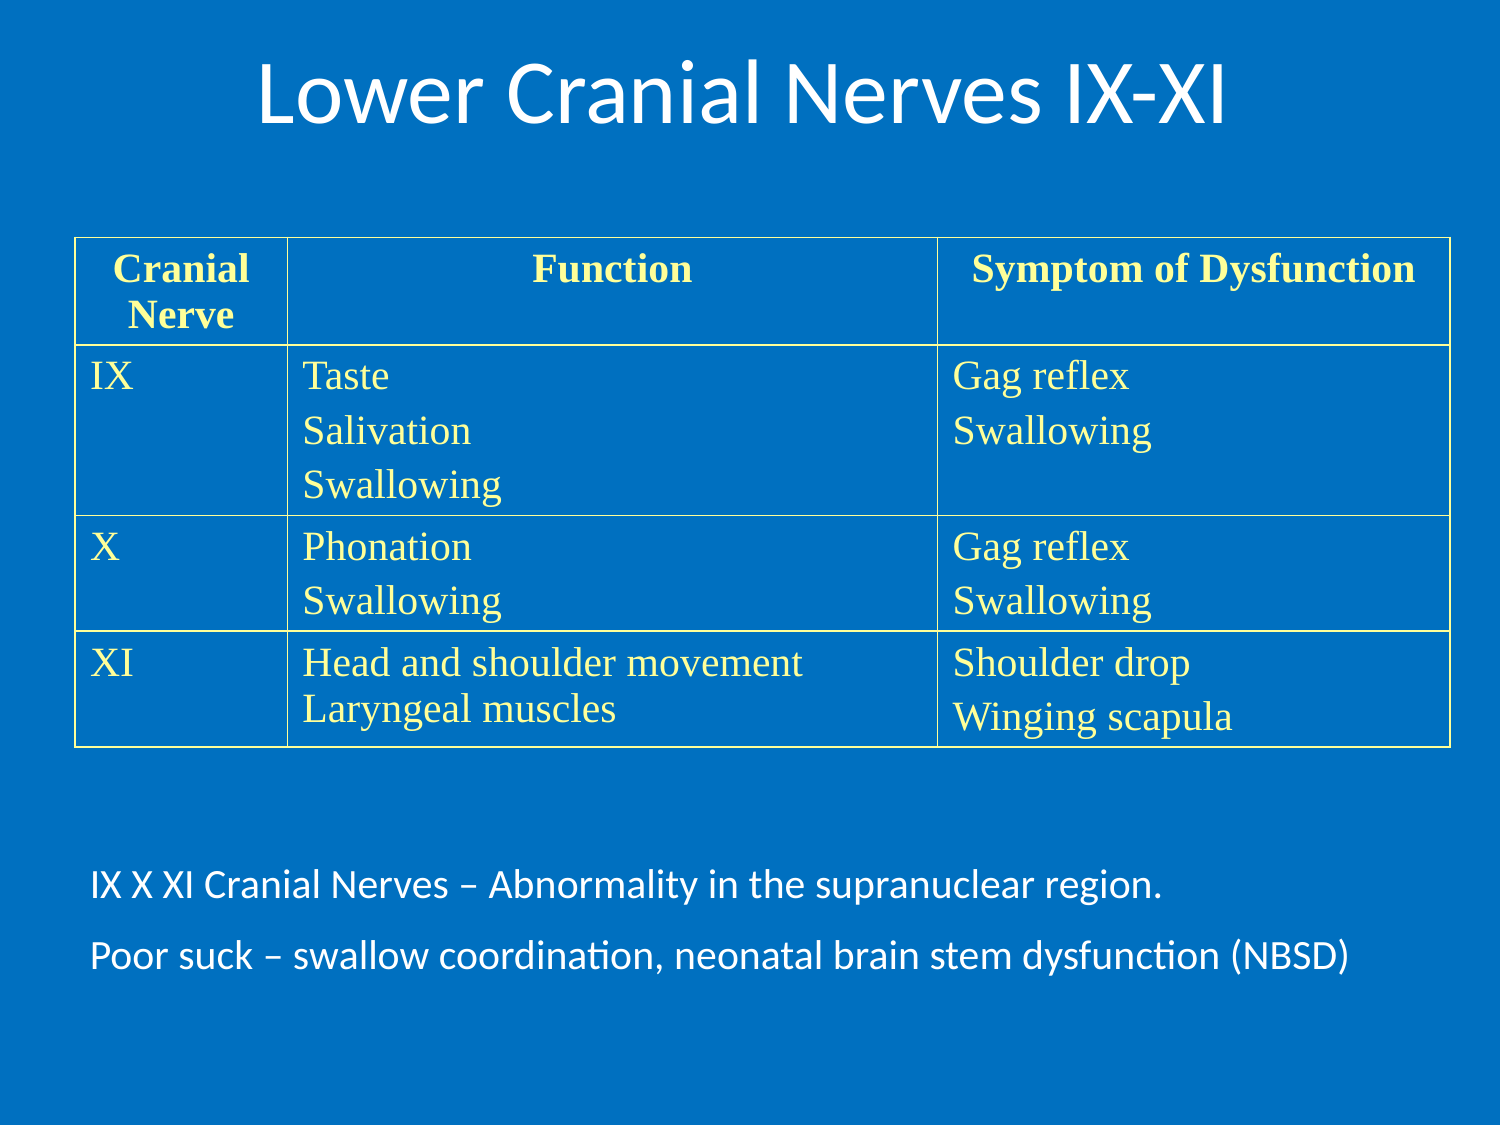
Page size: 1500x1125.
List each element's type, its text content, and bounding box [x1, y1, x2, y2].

table_header Symptom of Dysfunction [938, 238, 1449, 344]
table_cell Head and shoulder movement Laryngeal muscles [288, 632, 937, 746]
table_cell Phonation Swallowing [288, 516, 937, 630]
table_header Cranial Nerve [76, 238, 287, 344]
table_cell XI [76, 632, 287, 746]
table_cell Gag reflex Swallowing [938, 516, 1449, 630]
table_header Function [288, 238, 937, 344]
table_cell Taste Salivation Swallowing [288, 346, 937, 515]
table_cell Shoulder drop Winging scapula [938, 632, 1449, 746]
table_cell IX [76, 346, 287, 515]
text_box Lower Cranial Nerves IX-XI [174, 24, 1313, 150]
text_box IX X XI Cranial Nerves – Abnormality in the supranuclear region. Poor suck – swallow coordination, neonatal brain stem dysfunction (NBSD) [75, 849, 1450, 986]
table_cell Gag reflex Swallowing [938, 346, 1449, 515]
table_cell X [76, 516, 287, 630]
